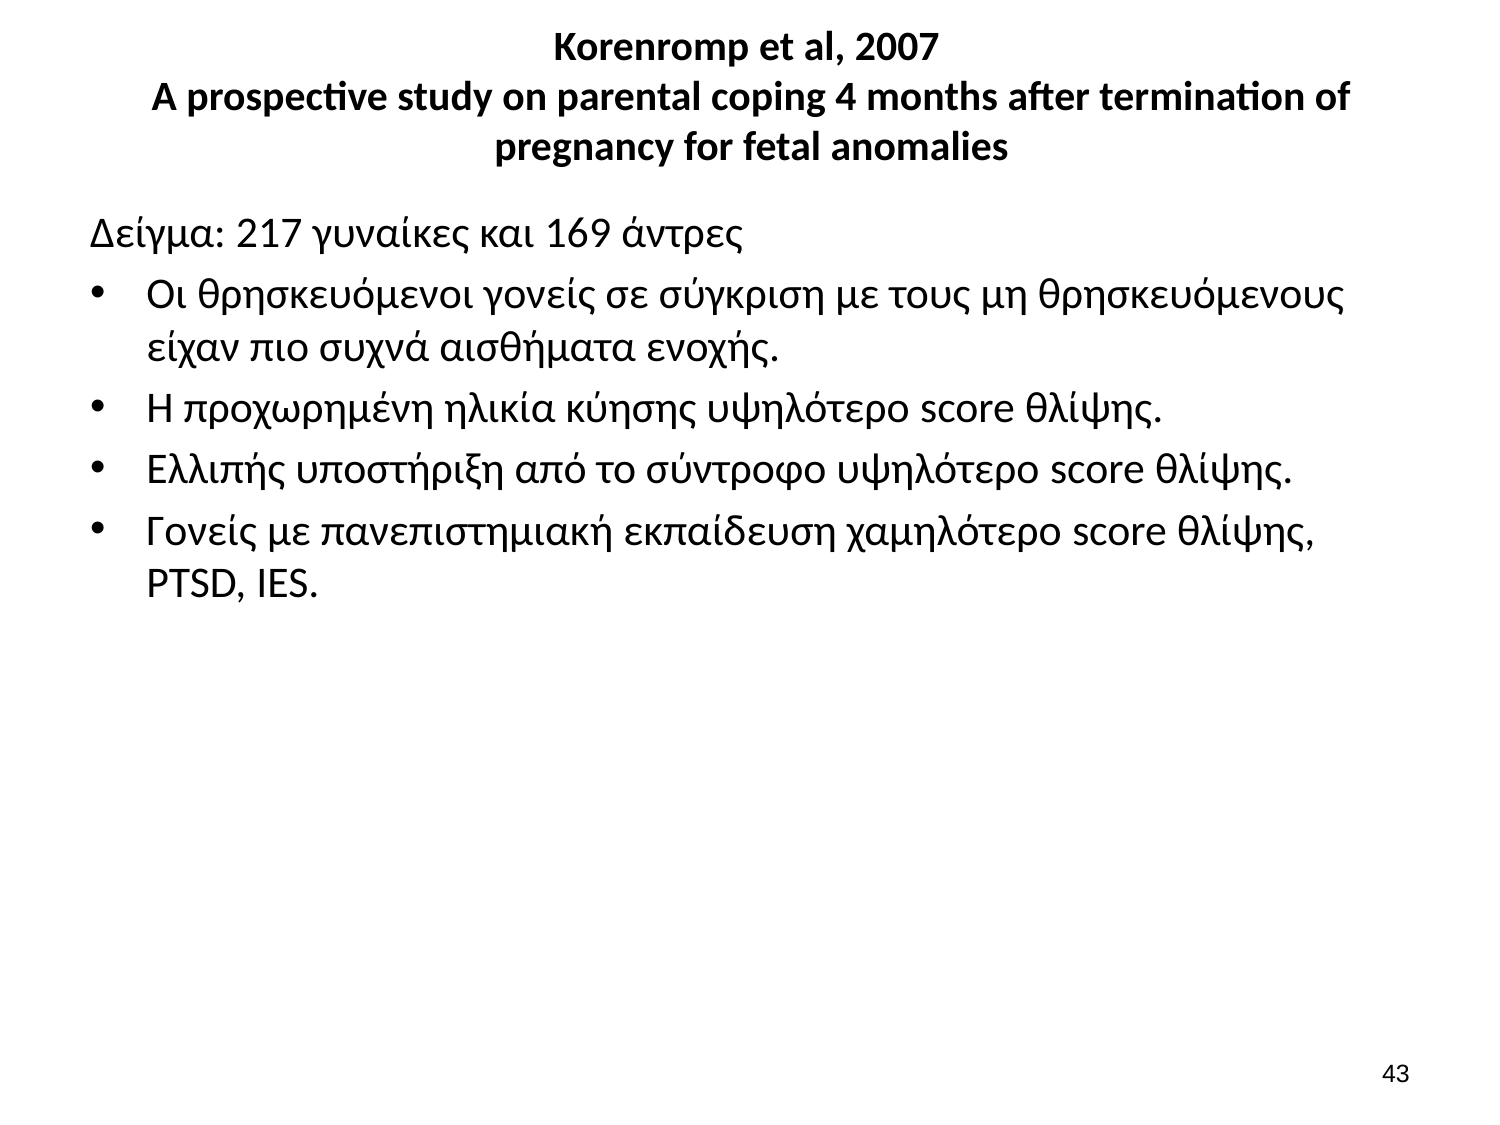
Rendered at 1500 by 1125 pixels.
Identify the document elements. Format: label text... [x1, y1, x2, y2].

list Δείγμα: 217 γυναίκες και 169 άντρες Οι θρησκευόμενοι γονείς σε σύγκριση με τους μη θρησκευόμενους είχαν πιο συχνά αισθήματα ενοχής. Η προχωρημένη ηλικία κύησης υψηλότερο score θλίψης. Ελλιπής υποστήριξη από το σύντροφο υψηλότερο score θλίψης. Γονείς με πανεπιστημιακή εκπαίδευση χαμηλότερο score θλίψης, PTSD, IES. [75, 196, 1425, 1024]
slide_number 42 [1074, 1042, 1425, 1103]
title Korenromp et al, 2007 A prospective study on parental coping 4 months after termination of pregnancy for fetal anomalies [76, 19, 1427, 169]
